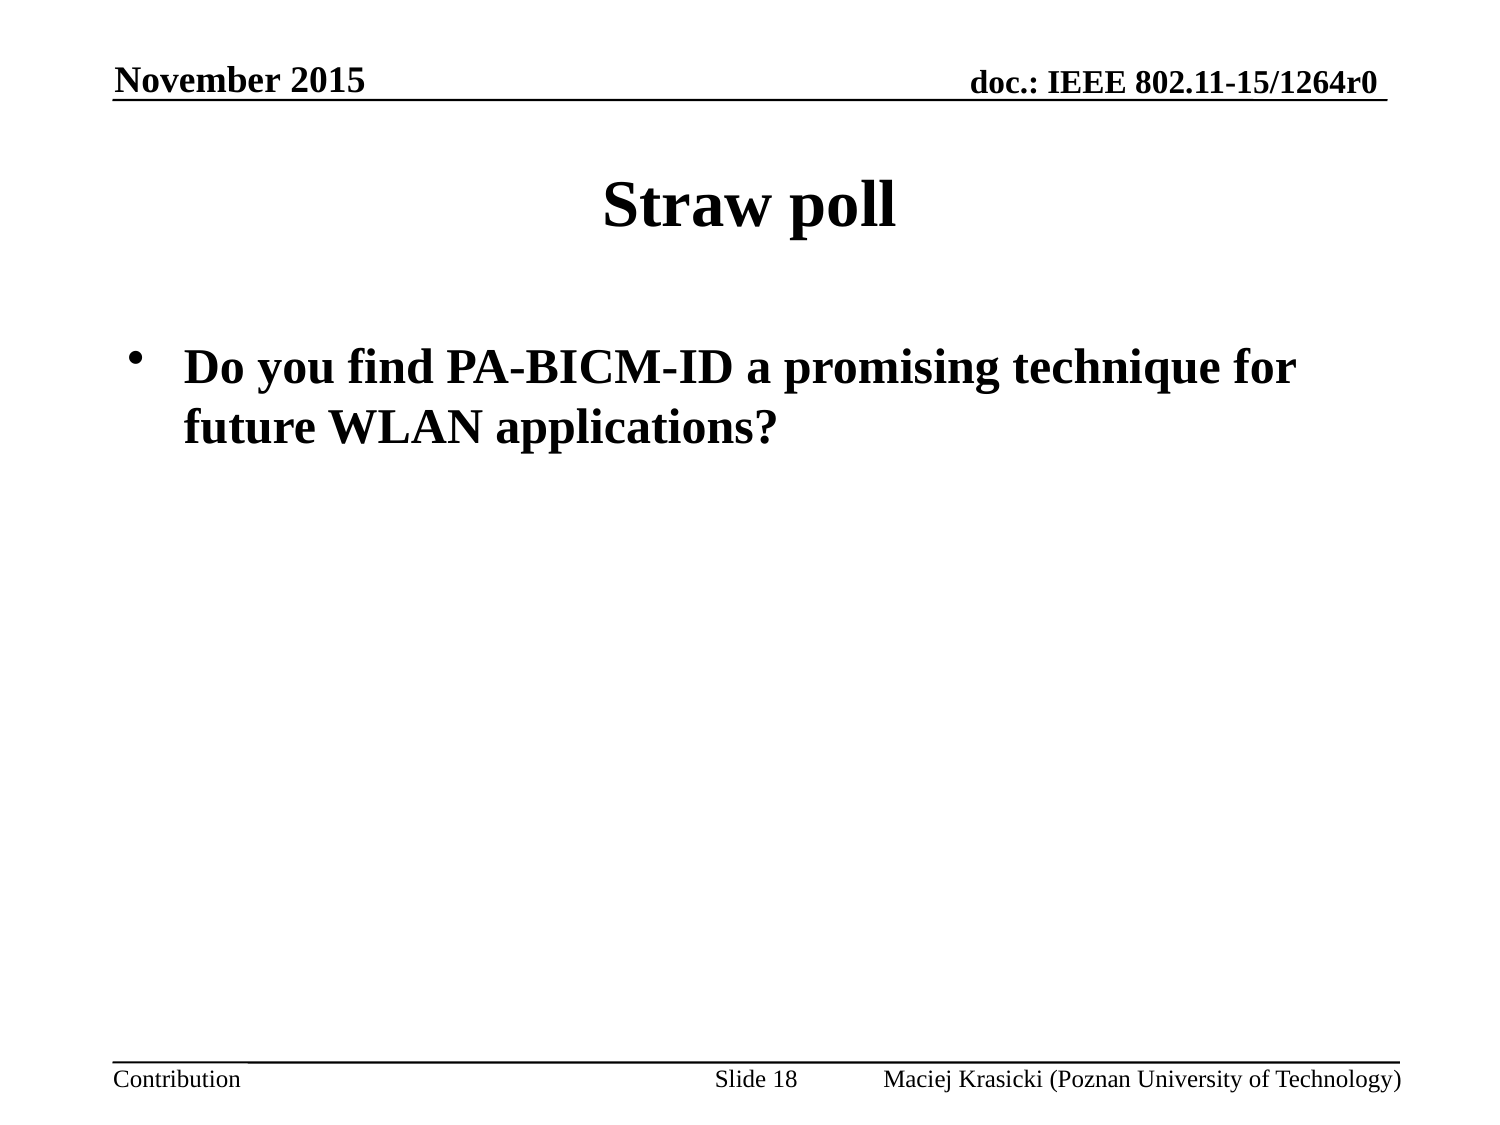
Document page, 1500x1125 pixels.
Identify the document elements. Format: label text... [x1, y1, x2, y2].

footer Maciej Krasicki (Poznan University of Technology) [875, 1061, 1402, 1093]
slide_number Slide 18 [712, 1061, 800, 1093]
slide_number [114, 54, 368, 101]
title Straw poll [112, 112, 1388, 288]
list Do you find PA-BICM-ID a promising technique for future WLAN applications? [111, 326, 1388, 1002]
